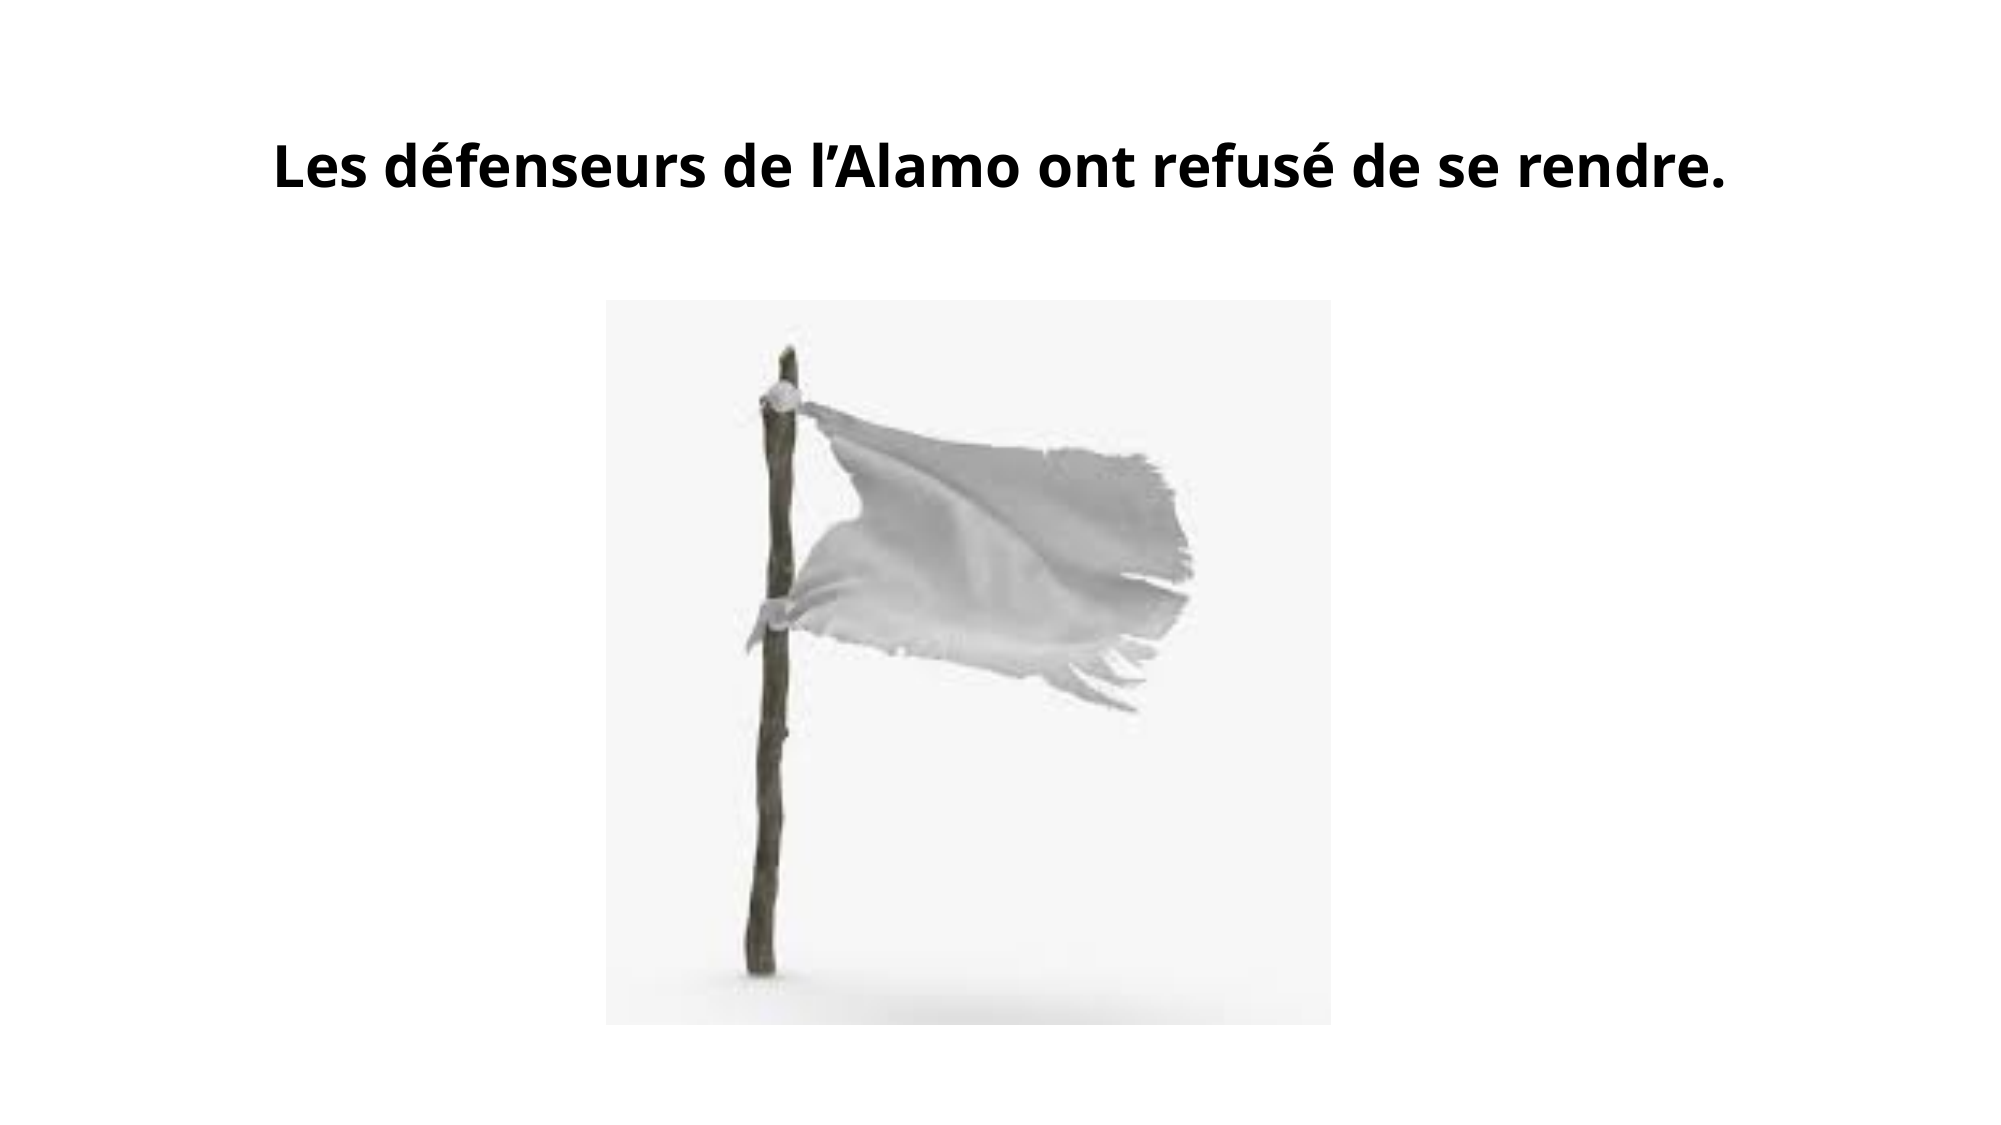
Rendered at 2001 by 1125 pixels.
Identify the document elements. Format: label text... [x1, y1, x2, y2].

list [606, 300, 1331, 1025]
title Les défenseurs de l’Alamo ont refusé de se rendre. [137, 59, 1863, 278]
